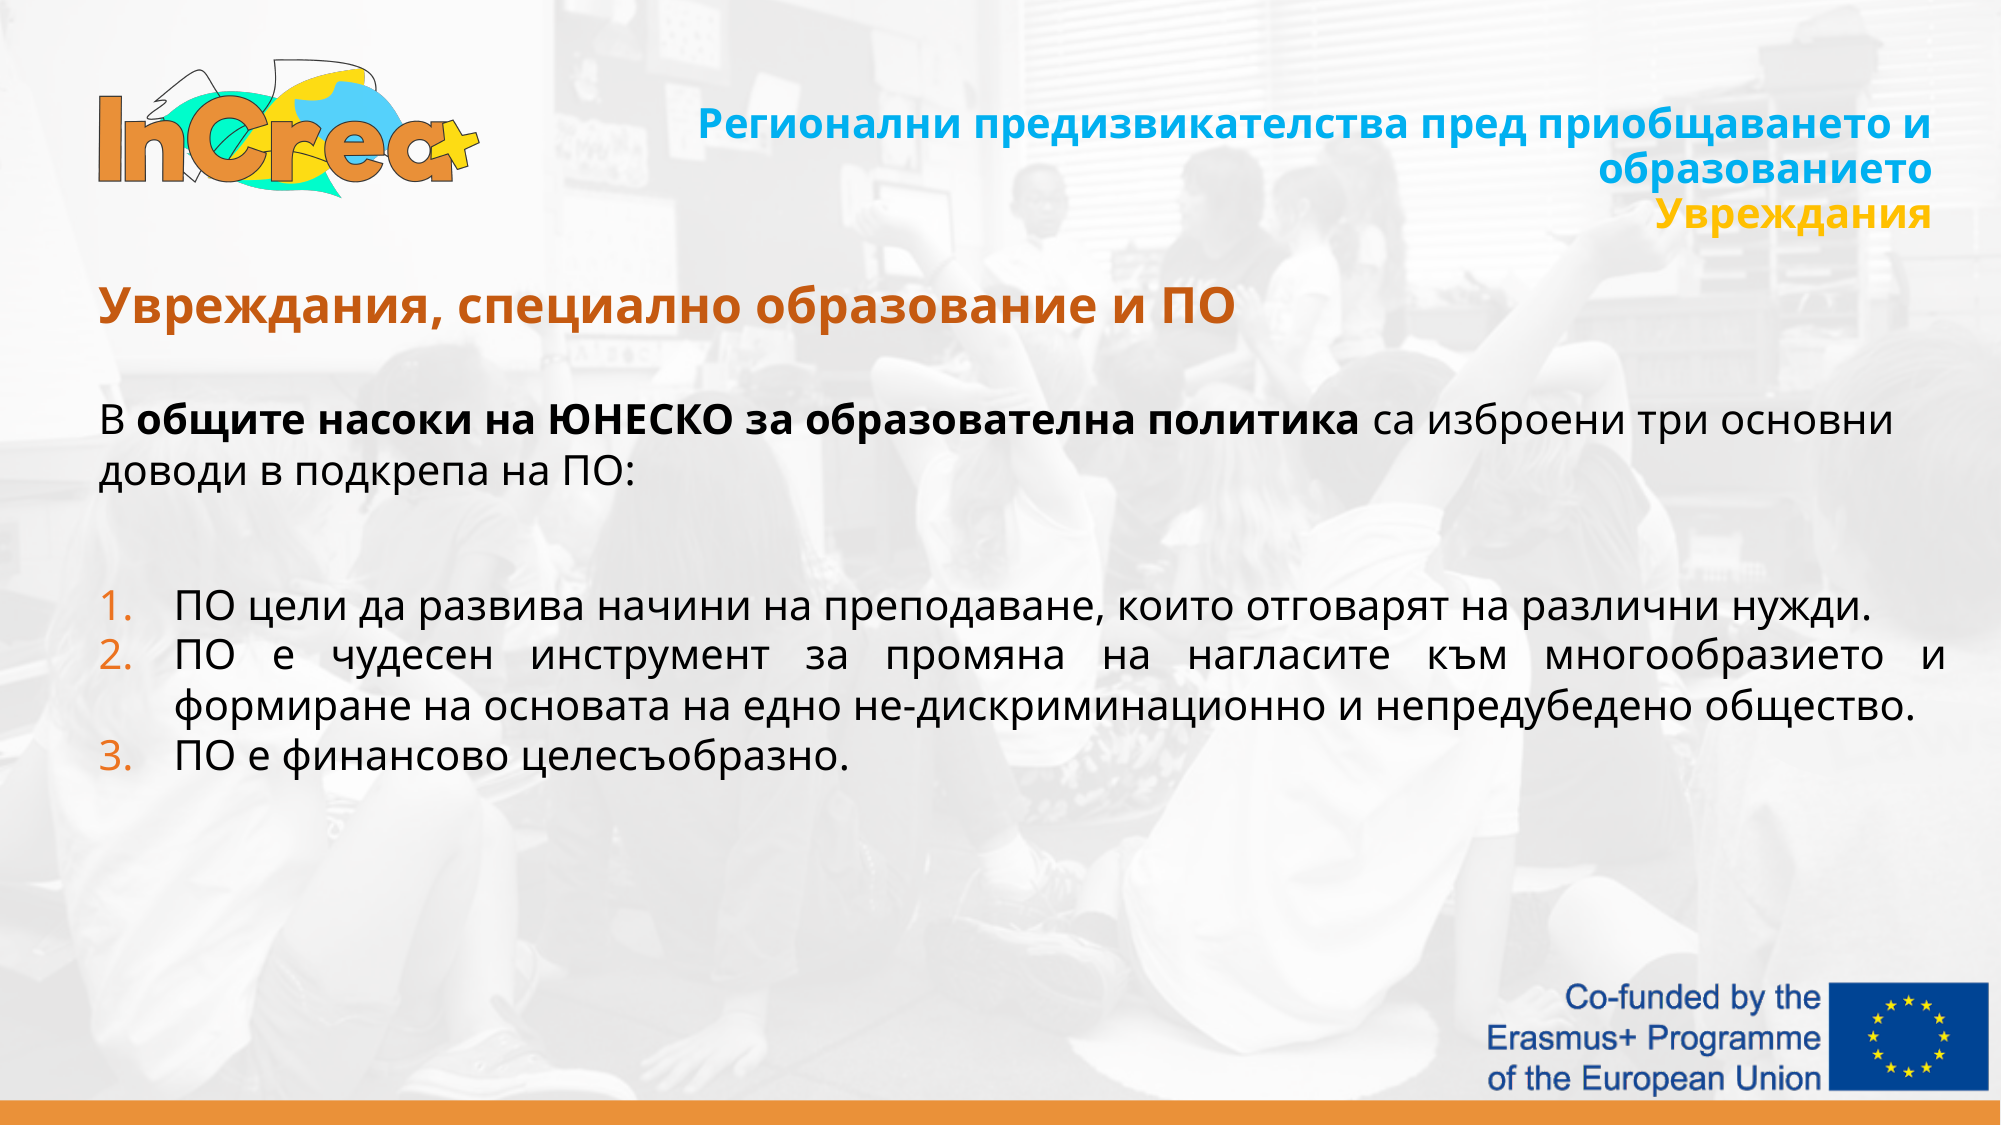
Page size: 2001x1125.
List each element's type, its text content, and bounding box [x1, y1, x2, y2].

picture [93, 52, 482, 203]
picture [1472, 979, 2000, 1101]
text_box Регионални предизвикателства пред приобщаването и образованието Увреждания [523, 95, 1949, 234]
text_box Увреждания, специално образование и ПО В общите насоки на ЮНЕСКО за образователна политика са изброени три основни доводи в подкрепа на ПО: ПО цели да развива начини на преподаване, които отговарят на различни нужди. ПО е чудесен инструмент за промяна на нагласите към многообразието и формиране на основата на едно не-дискриминационно и непредубедено общество. ПО е финансово целесъобразно. [83, 265, 1962, 786]
